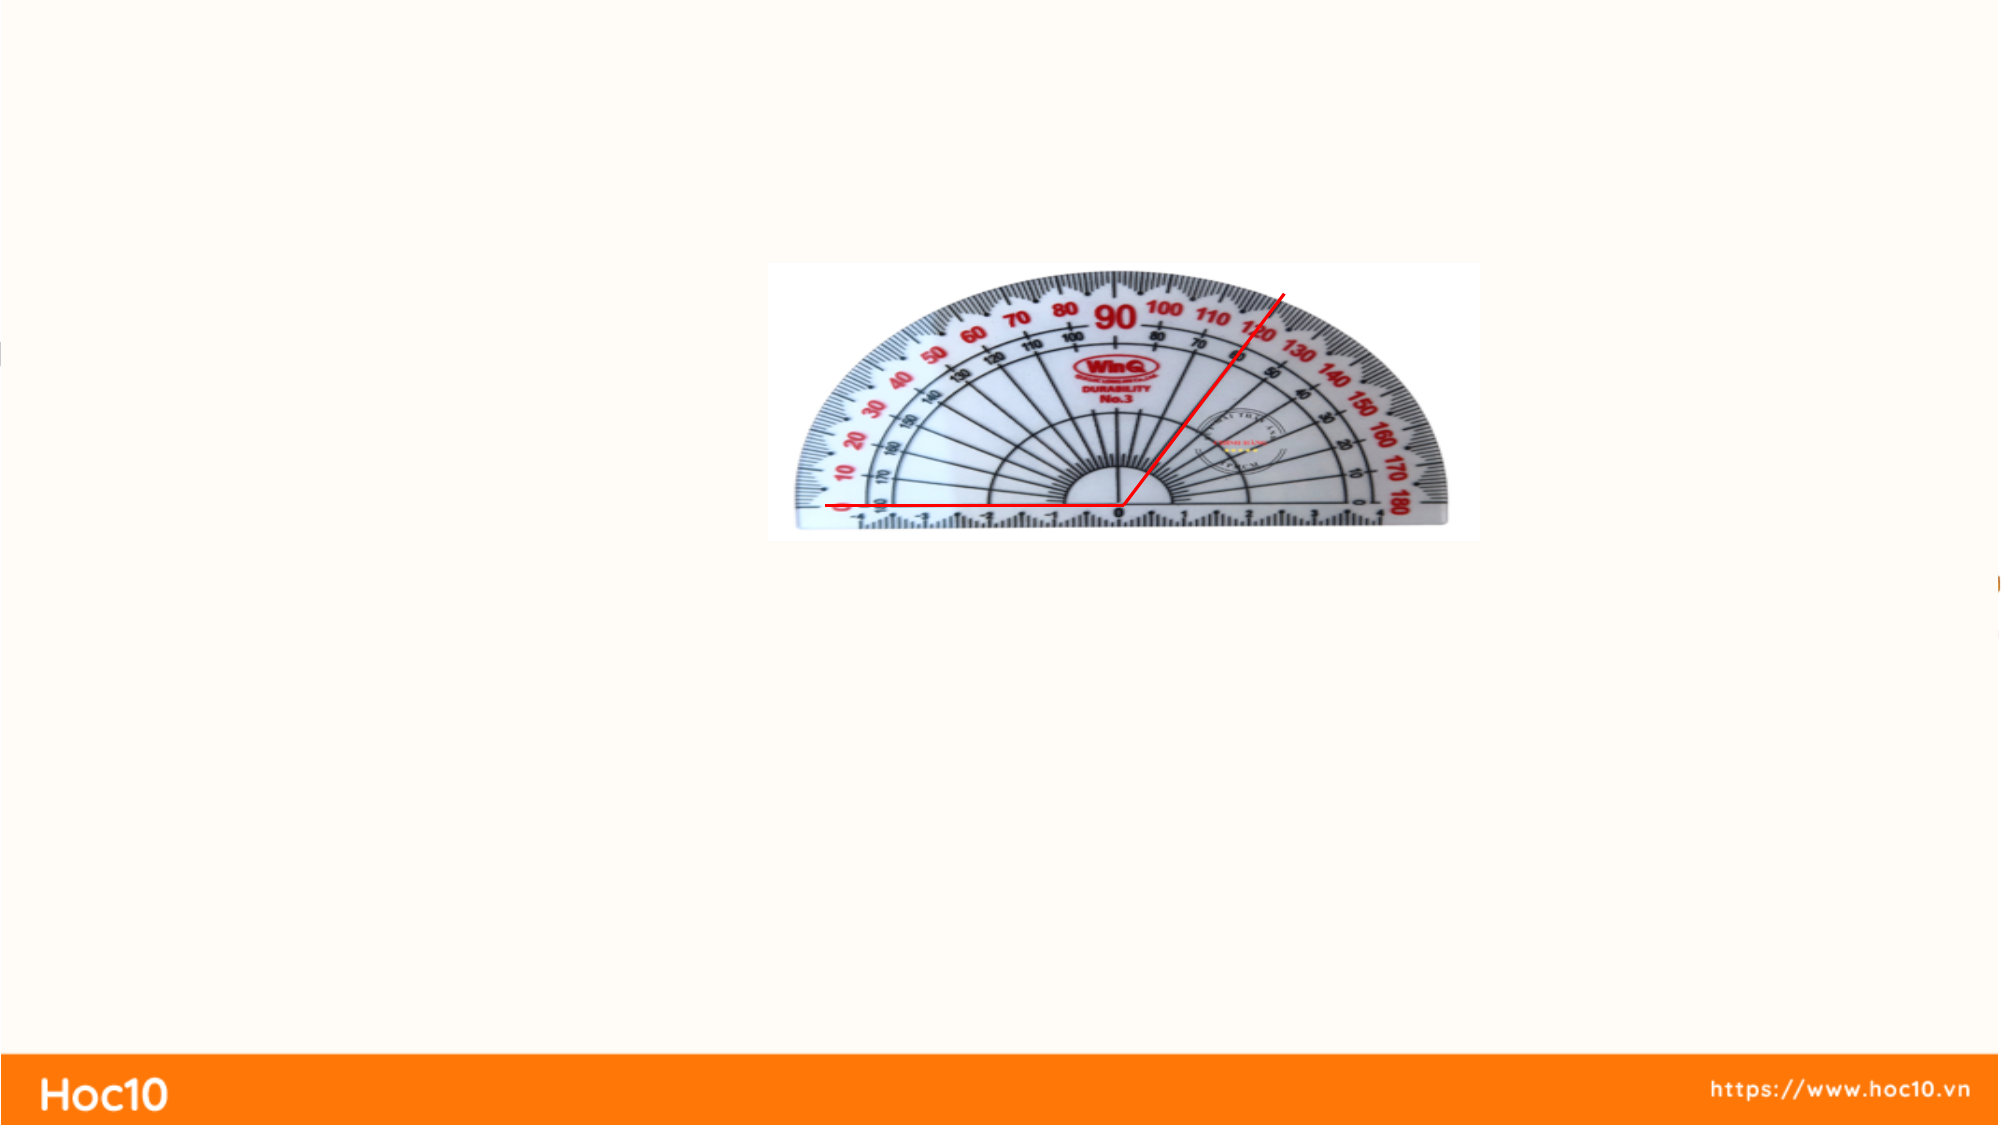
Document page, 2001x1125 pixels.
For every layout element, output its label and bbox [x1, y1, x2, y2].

text_box [1123, 293, 1285, 506]
picture [0, 0, 2001, 1125]
